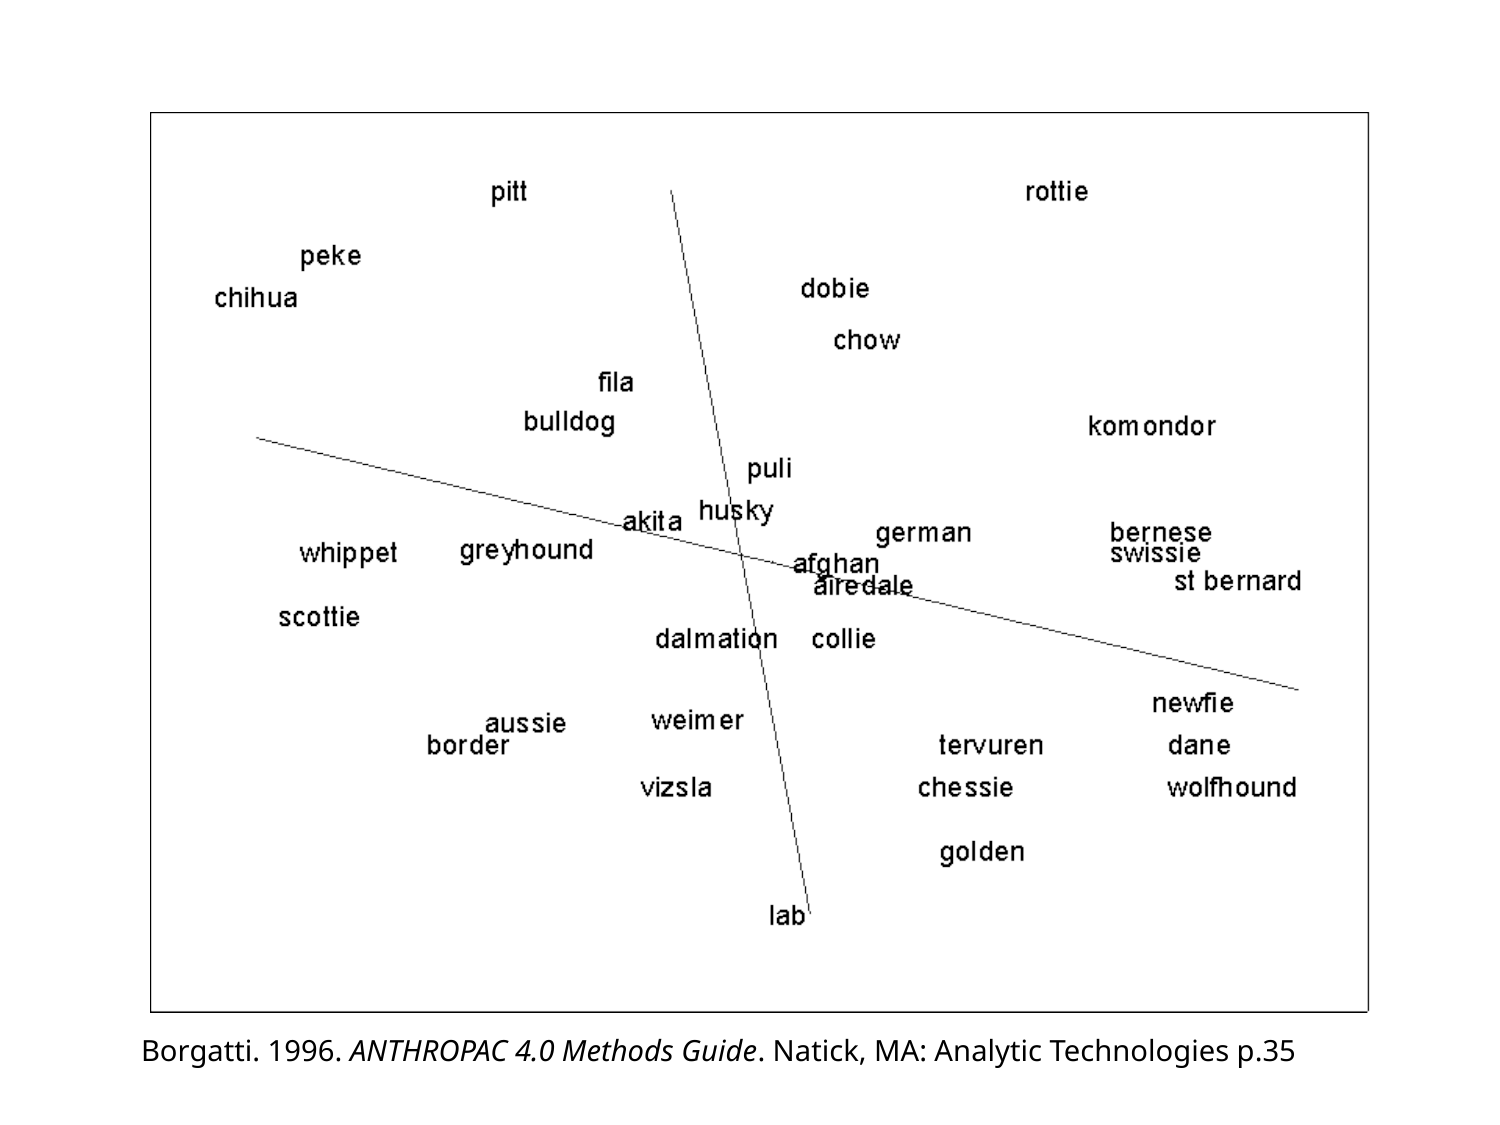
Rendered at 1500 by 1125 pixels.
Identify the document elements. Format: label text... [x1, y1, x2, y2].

text_box Borgatti. 1996. ANTHROPAC 4.0 Methods Guide. Natick, MA: Analytic Technologies p.35 [126, 1024, 1312, 1075]
picture [149, 112, 1371, 1013]
